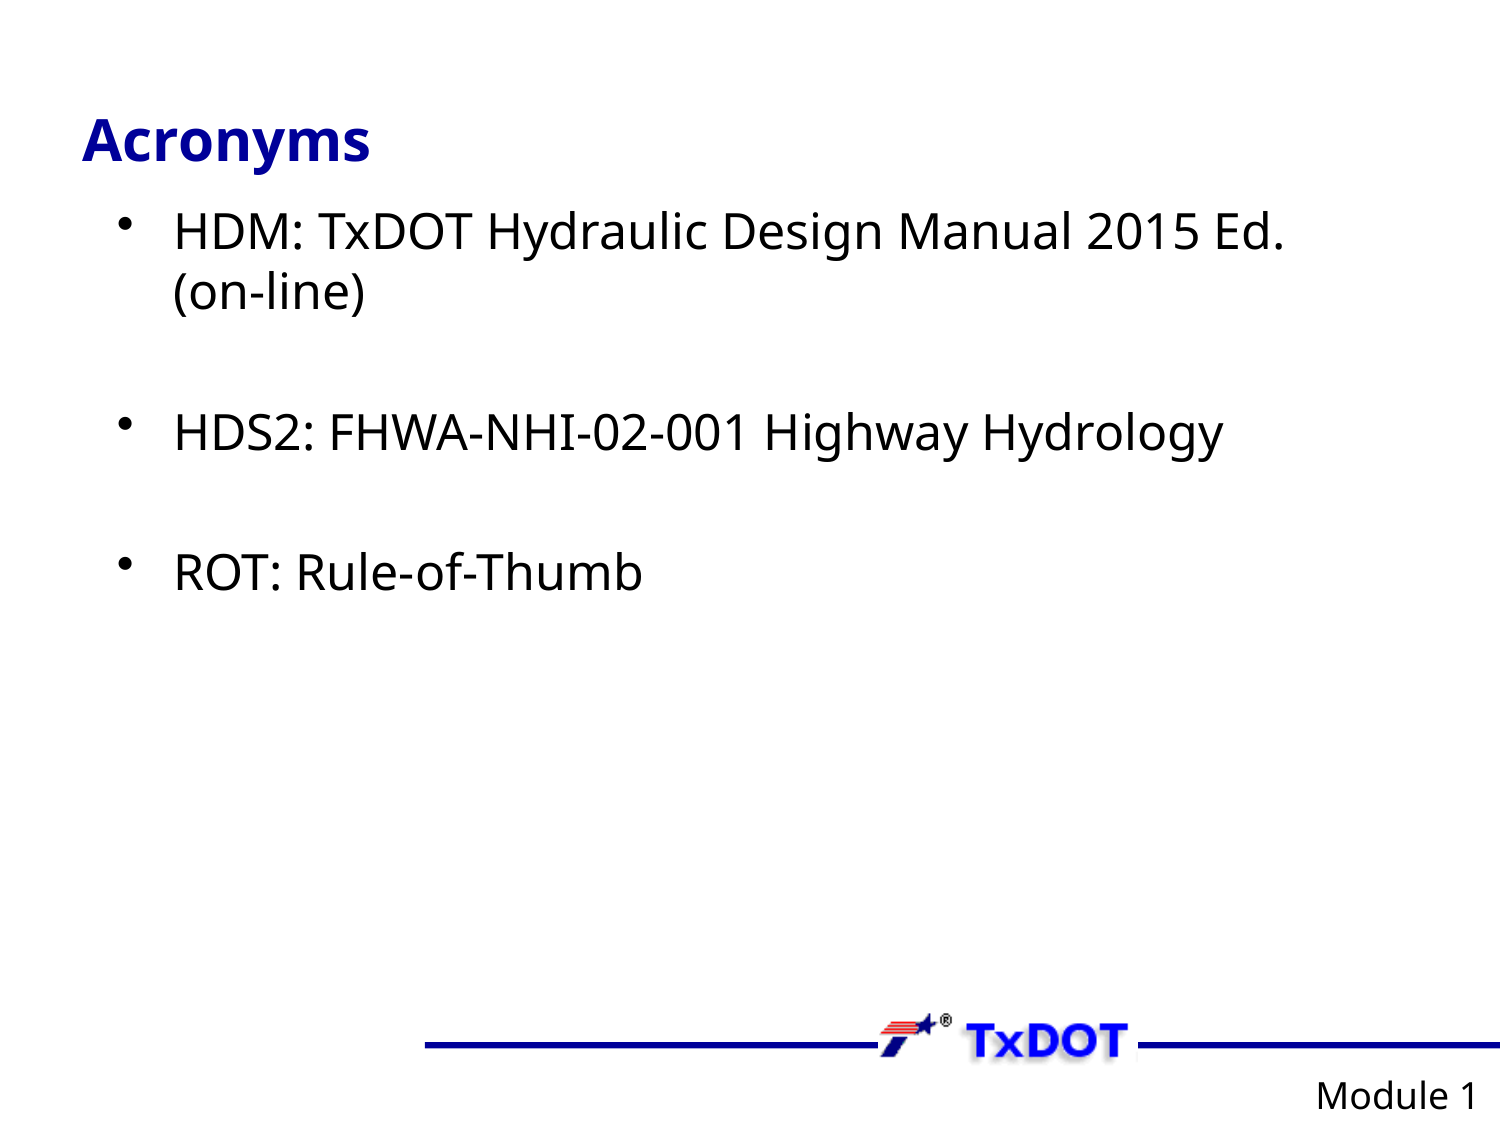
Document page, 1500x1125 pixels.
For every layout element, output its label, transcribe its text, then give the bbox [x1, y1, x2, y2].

list HDM: TxDOT Hydraulic Design Manual 2015 Ed. (on-line) HDS2: FHWA-NHI-02-001 Highway Hydrology ROT: Rule-of-Thumb [102, 192, 1398, 933]
picture [878, 1012, 1138, 1074]
text_box Module 1 [1300, 1064, 1496, 1124]
title Acronyms [68, 55, 1398, 181]
